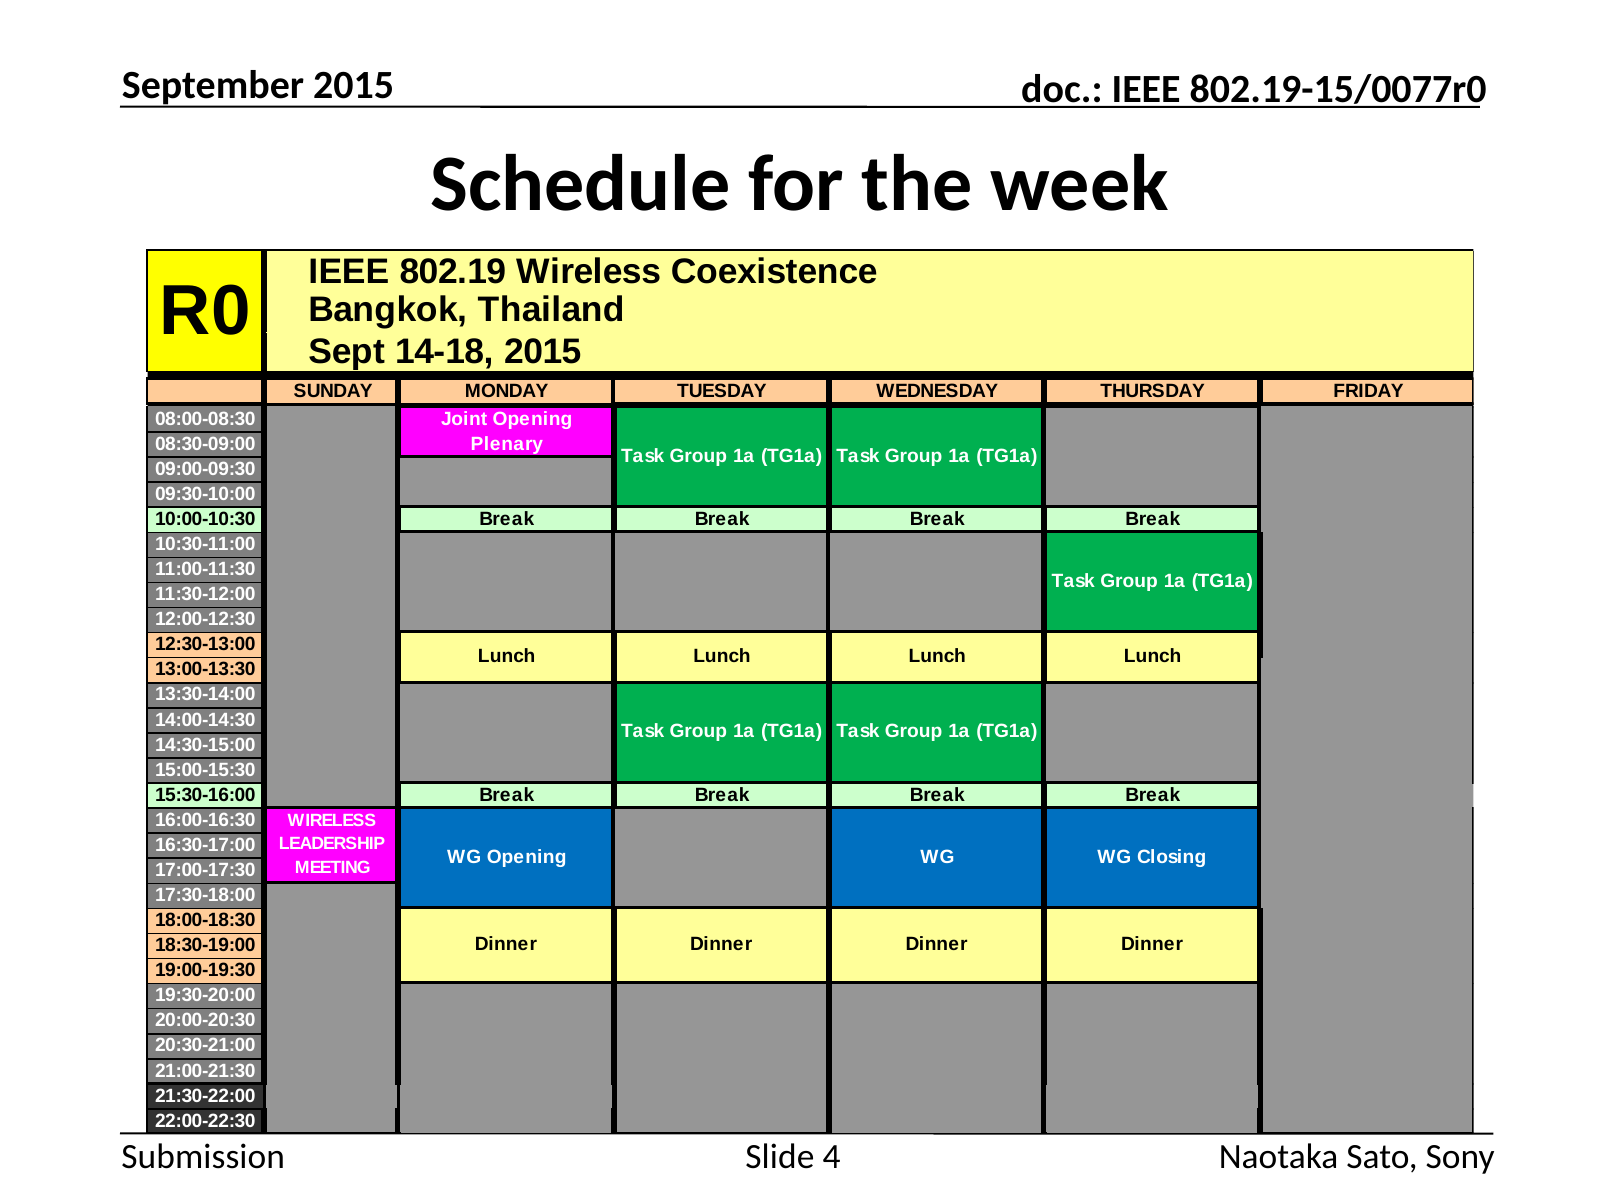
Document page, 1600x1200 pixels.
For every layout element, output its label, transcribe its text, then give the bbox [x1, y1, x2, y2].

picture [145, 249, 1476, 1136]
title Schedule for the week [119, 119, 1480, 238]
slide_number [121, 58, 451, 107]
slide_number Slide 4 [733, 1144, 854, 1197]
footer Naotaka Sato, Sony [937, 1132, 1495, 1174]
